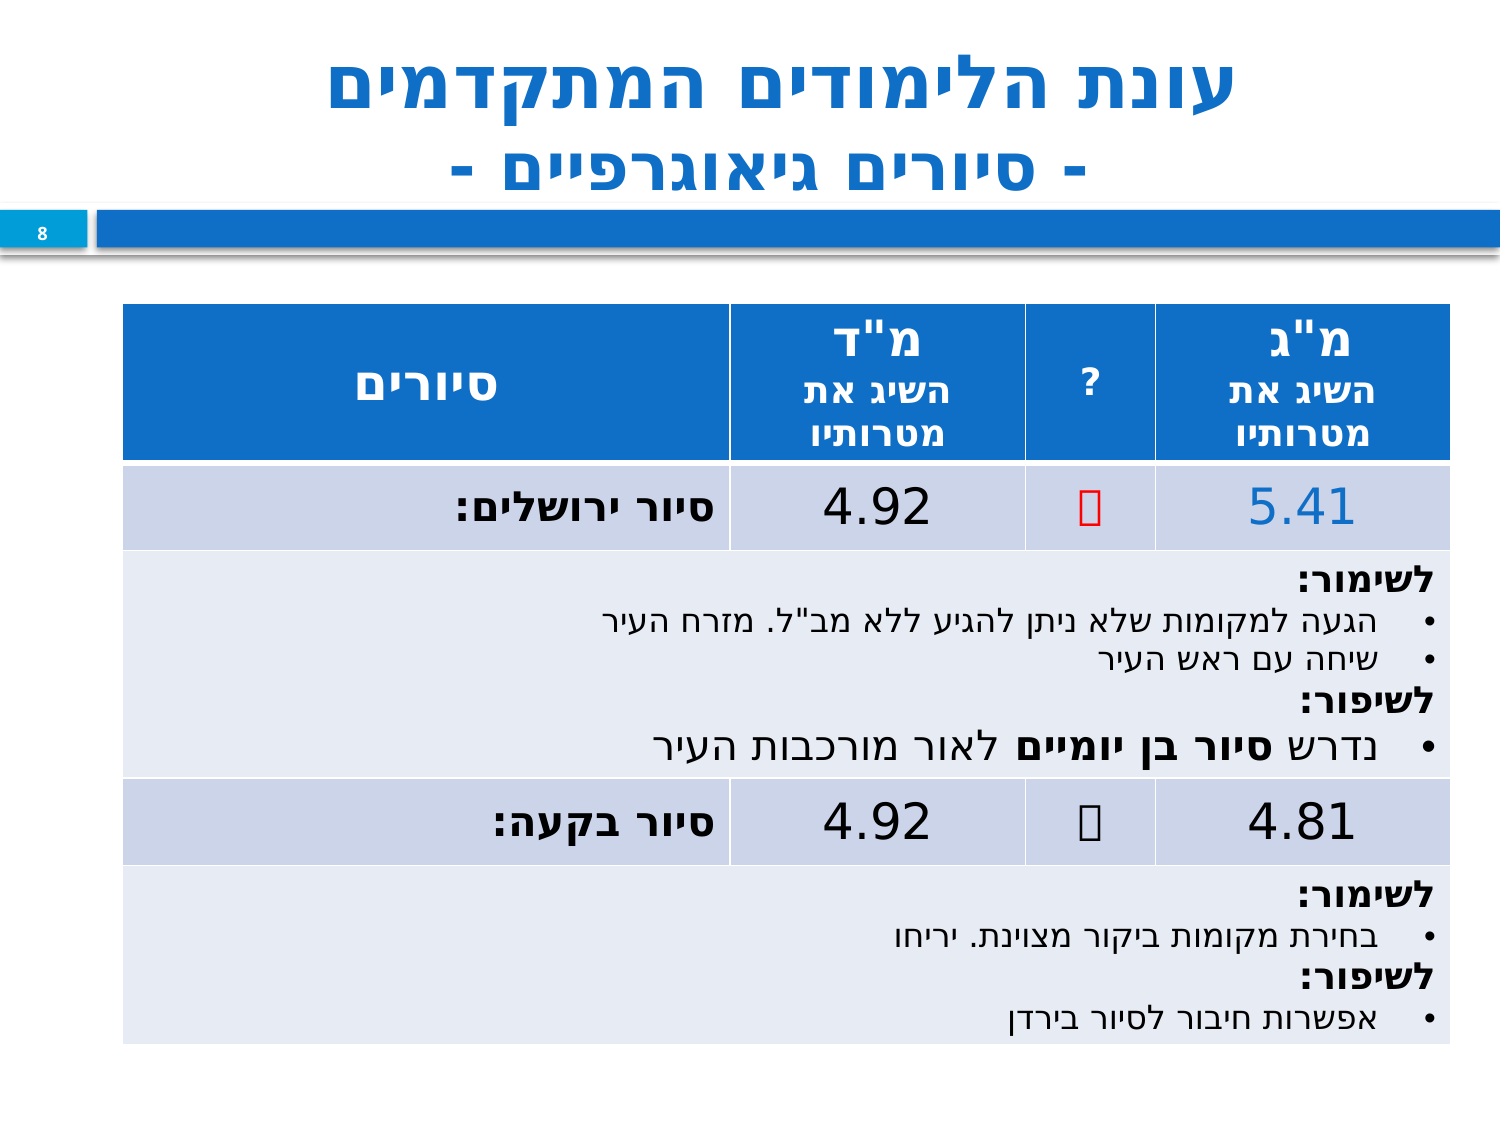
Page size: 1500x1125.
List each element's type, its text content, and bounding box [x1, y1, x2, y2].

table_cell לשימור: בחירת מקומות ביקור מצוינת. יריחו לשיפור: אפשרות חיבור לסיור בירדן [123, 866, 1450, 1044]
table_header מ"ד השיג את מטרותיו [731, 304, 1025, 460]
table_header סיורים [123, 304, 729, 460]
table_cell 5.41 [1156, 466, 1450, 550]
table_cell 4.92 [731, 779, 1025, 865]
title עונת הלימודים המתקדמים - סיורים גיאוגרפיים - [100, 37, 1439, 201]
table_cell  [1026, 779, 1155, 865]
table_cell 4.92 [731, 466, 1025, 550]
table_header ? [1026, 304, 1155, 460]
table_cell 4.81 [1156, 779, 1450, 865]
table_header מ"ג השיג את מטרותיו [1156, 304, 1450, 460]
table_cell סיור ירושלים: [123, 466, 729, 550]
table_cell סיור בקעה: [123, 779, 729, 865]
slide_number 8 [0, 214, 87, 255]
table_cell  [1026, 466, 1155, 550]
table_cell לשימור: הגעה למקומות שלא ניתן להגיע ללא מב"ל. מזרח העיר שיחה עם ראש העיר לשיפור: נדרש סיור בן יומיים לאור מורכבות העיר [123, 551, 1450, 777]
